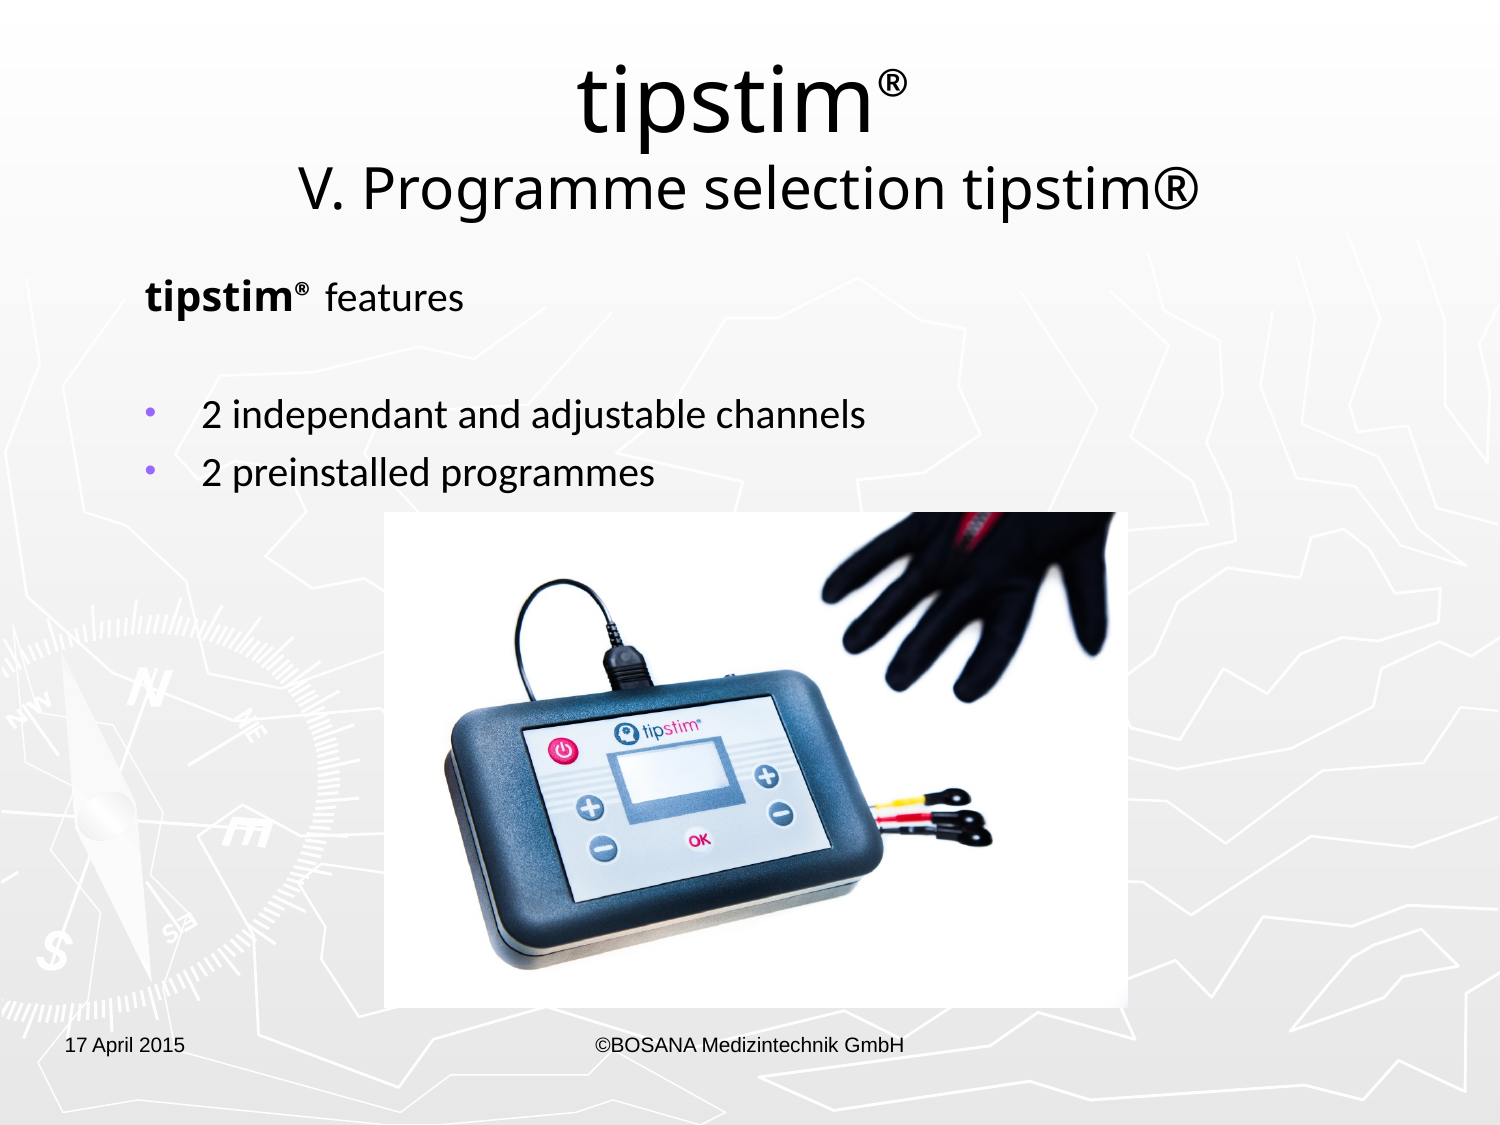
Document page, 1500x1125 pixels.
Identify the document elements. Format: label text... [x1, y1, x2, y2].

list tipstim® features 2 independant and adjustable channels 2 preinstalled programmes [129, 262, 1451, 1001]
title tipstim® V. Programme selection tipstim® [49, 37, 1451, 225]
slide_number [49, 1024, 425, 1103]
picture [384, 512, 1128, 1008]
footer ©BOSANA Medizintechnik GmbH [512, 1024, 988, 1103]
